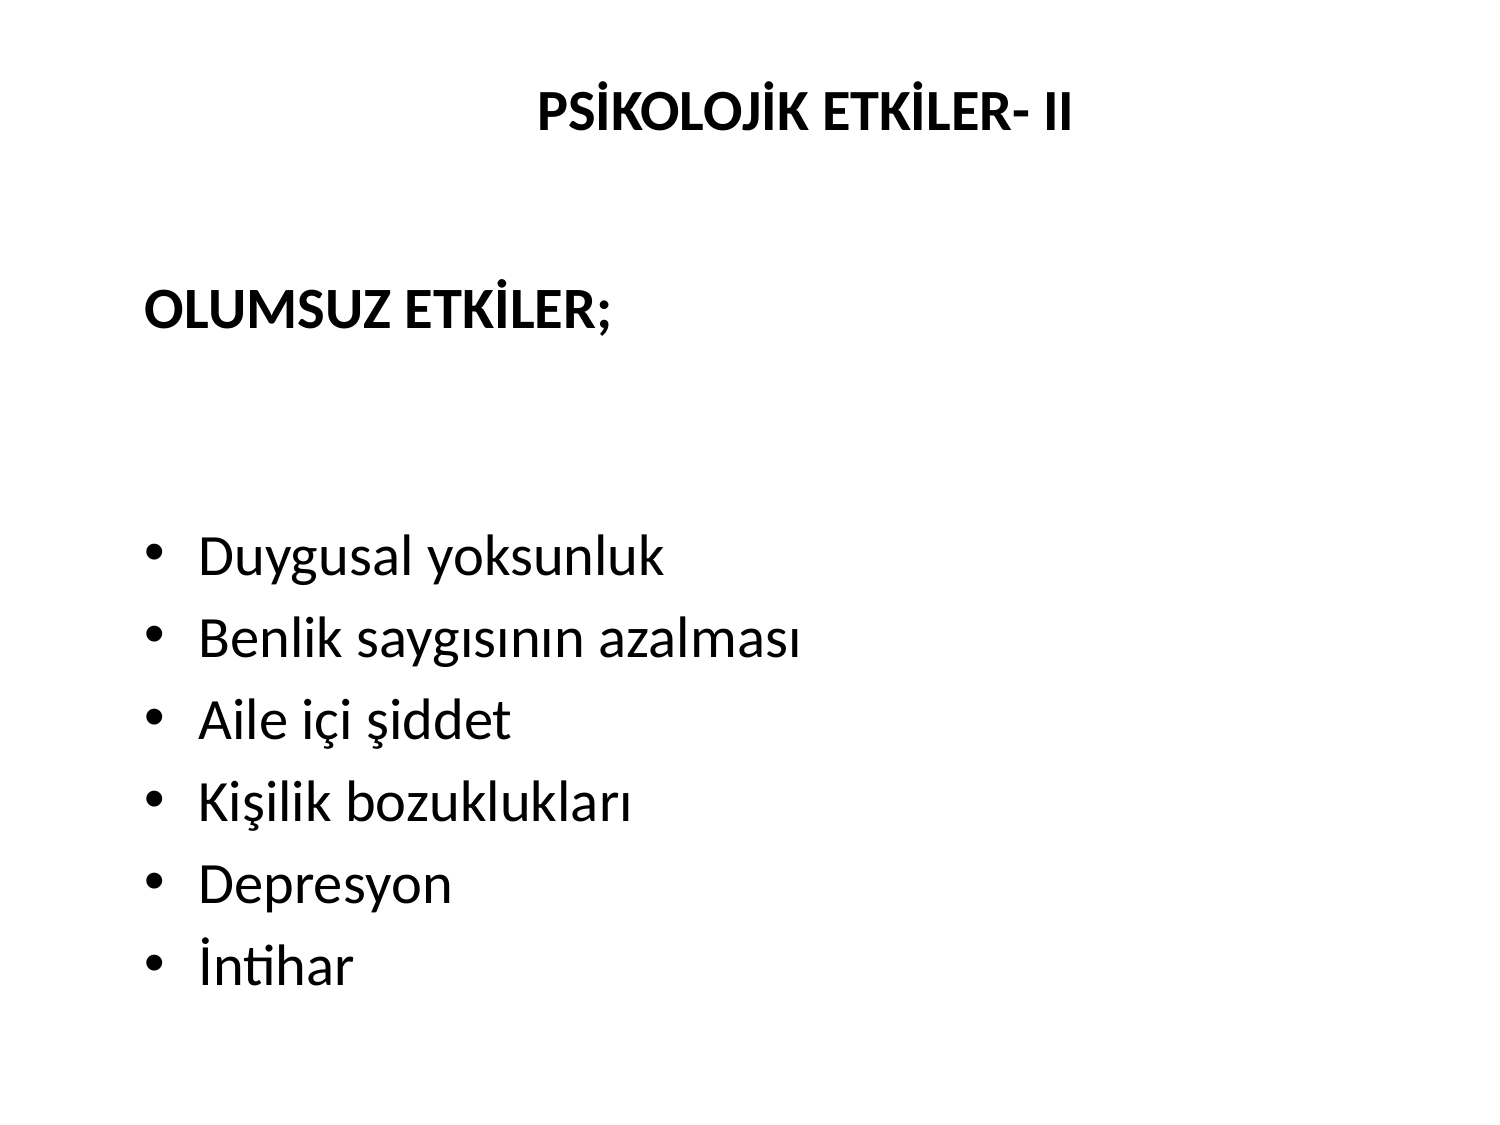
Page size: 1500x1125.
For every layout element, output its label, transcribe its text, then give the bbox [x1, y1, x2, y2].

title PSİKOLOJİK ETKİLER- II [132, 45, 1480, 169]
list OLUMSUZ ETKİLER; Duygusal yoksunluk Benlik saygısının azalması Aile içi şiddet Kişilik bozuklukları Depresyon İntihar [129, 262, 1480, 1005]
